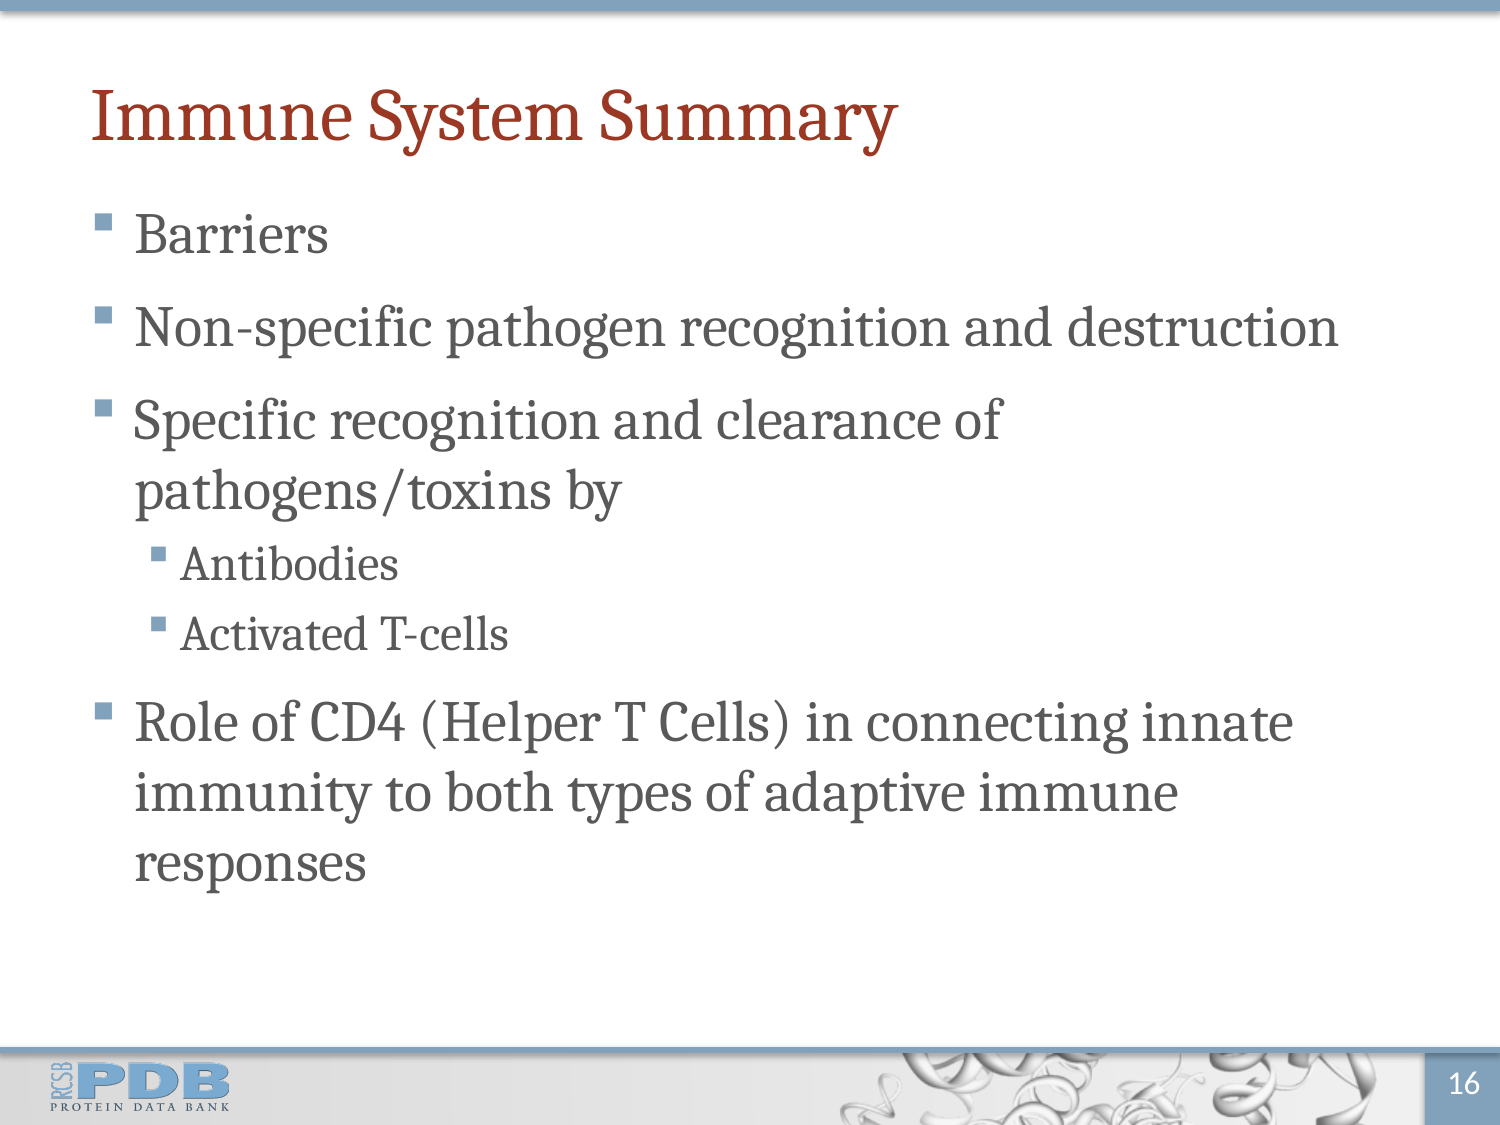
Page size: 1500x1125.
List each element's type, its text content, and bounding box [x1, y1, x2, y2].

list Barriers Non-specific pathogen recognition and destruction Specific recognition and clearance of pathogens/toxins by Antibodies Activated T-cells Role of CD4 (Helper T Cells) in connecting innate immunity to both types of adaptive immune responses [75, 187, 1425, 1005]
title Immune System Summary [75, 45, 1425, 175]
slide_number 16 [1425, 1062, 1500, 1101]
